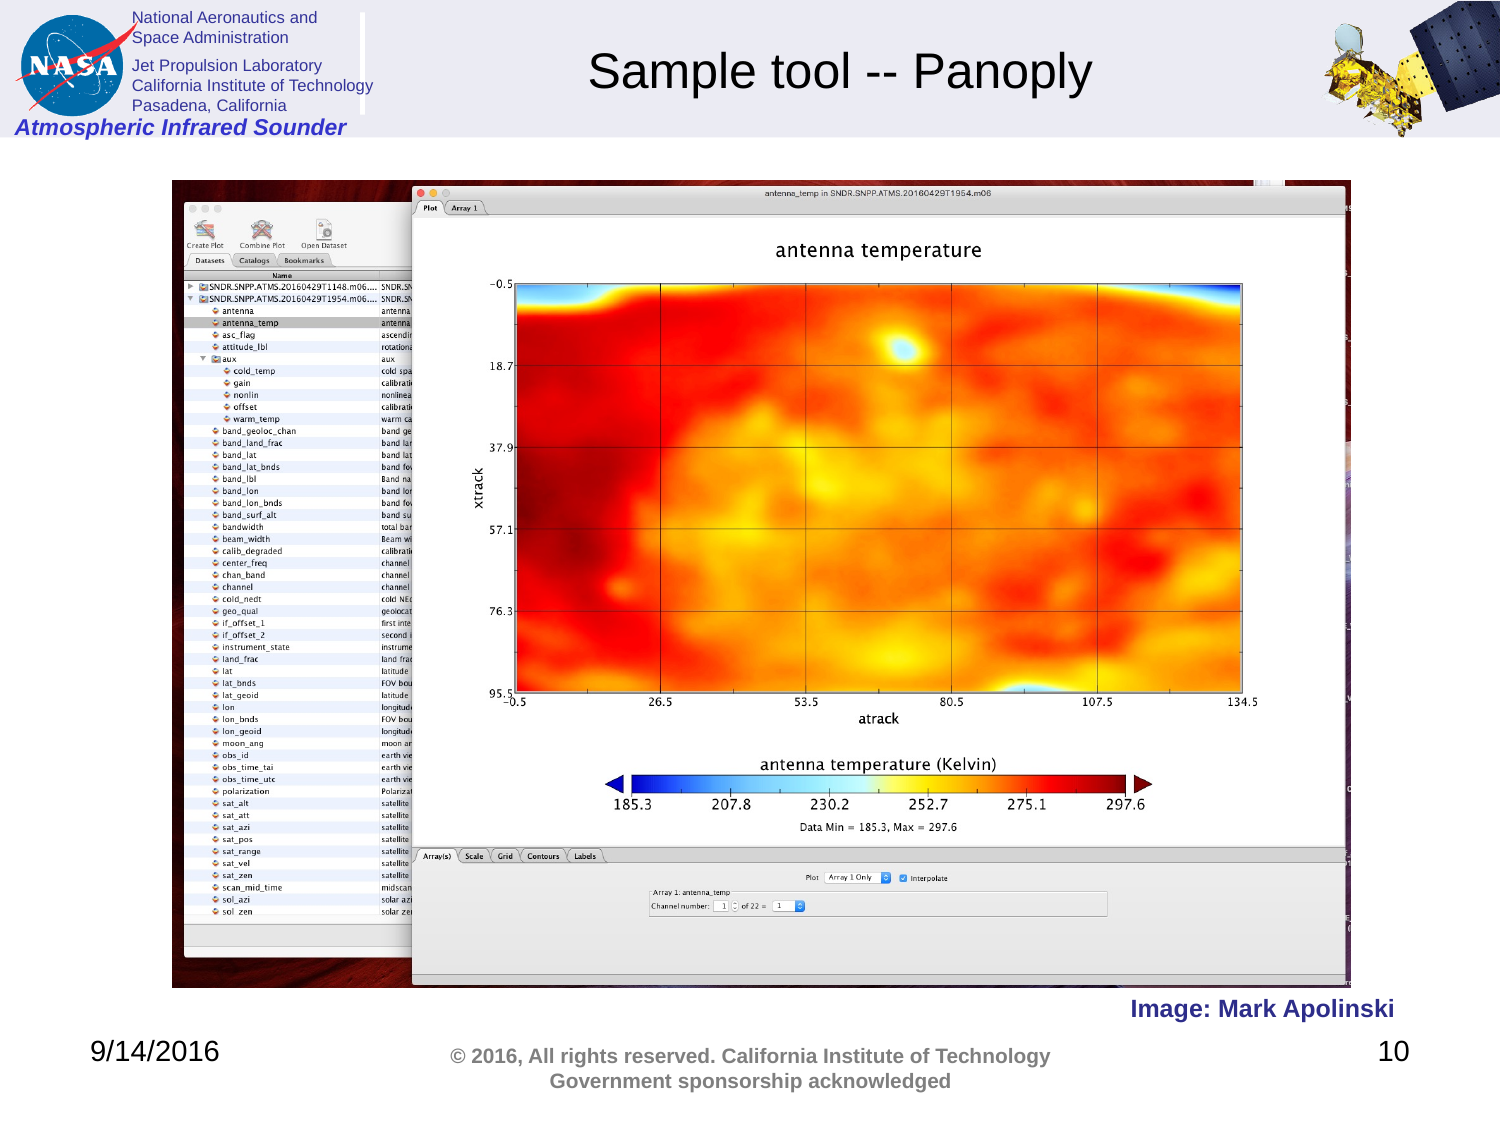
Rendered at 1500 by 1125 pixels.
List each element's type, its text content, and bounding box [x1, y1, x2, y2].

picture [15, 15, 143, 122]
slide_number 10 [1074, 1024, 1426, 1103]
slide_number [74, 1024, 426, 1103]
picture [1320, 0, 1500, 138]
title Sample tool -- Panoply [363, 12, 1318, 125]
text_box Image: Mark Apolinski [1115, 985, 1411, 1031]
picture [172, 180, 1352, 988]
